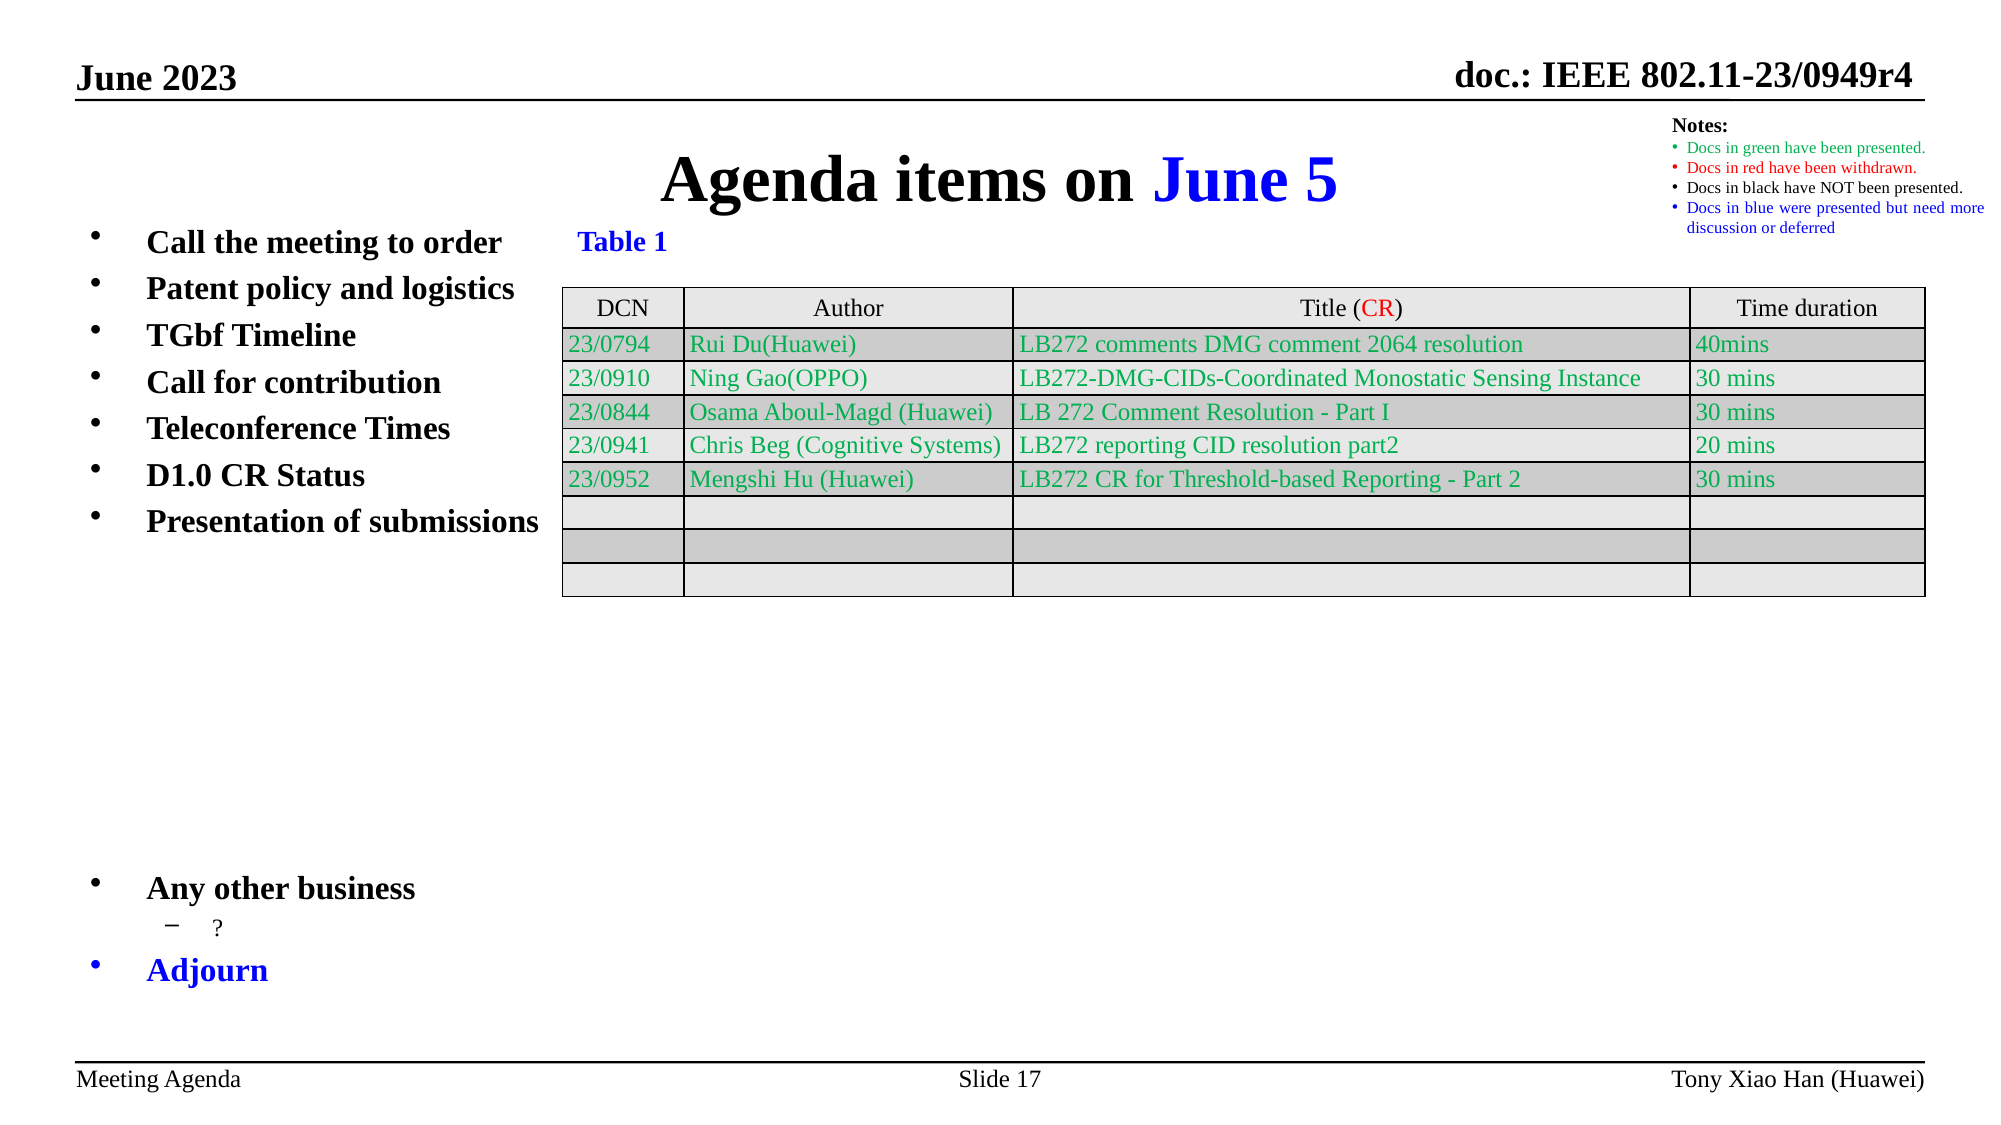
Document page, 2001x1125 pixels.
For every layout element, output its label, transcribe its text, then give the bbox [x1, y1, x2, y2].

table_cell LB272 CR for Threshold-based Reporting - Part 2 [1014, 463, 1689, 495]
table_cell 23/0952 [563, 463, 683, 495]
table_cell LB272 comments DMG comment 2064 resolution [1014, 329, 1689, 360]
table_header Title (CR) [1014, 288, 1689, 327]
table_header DCN [563, 288, 683, 327]
table_cell [685, 497, 1012, 528]
table_cell 30 mins [1691, 463, 1924, 495]
table_cell 23/0794 [563, 329, 683, 360]
table_cell [1014, 497, 1689, 528]
table_cell [685, 530, 1012, 562]
table_cell 30 mins [1691, 362, 1924, 394]
table_cell Osama Aboul-Magd (Huawei) [685, 396, 1012, 428]
table_cell Chris Beg (Cognitive Systems) [685, 429, 1012, 461]
table_cell [685, 564, 1012, 596]
table_cell [563, 530, 683, 562]
text_box Table 1 [562, 224, 713, 256]
table_cell [563, 564, 683, 596]
table_header Author [685, 288, 1012, 327]
table_cell [1691, 530, 1924, 562]
text_box Notes: Docs in green have been presented. Docs in red have been withdrawn. Docs in black have NOT been presented. Docs in blue were presented but need more discussion or deferred [1657, 104, 2000, 246]
table_cell 23/0941 [563, 429, 683, 461]
table_cell [1691, 564, 1924, 596]
text_box Call the meeting to order Patent policy and logistics TGbf Timeline Call for contribution Teleconference Times D1.0 CR Status Presentation of submissions Any other business ? Adjourn [75, 212, 563, 1058]
table_cell LB272 reporting CID resolution part2 [1014, 429, 1689, 461]
table_cell Ning Gao(OPPO) [685, 362, 1012, 394]
table_cell 23/0910 [563, 362, 683, 394]
table_header Time duration [1691, 288, 1924, 327]
table_cell [1014, 530, 1689, 562]
table_cell 23/0844 [563, 396, 683, 428]
table_cell 20 mins [1691, 429, 1924, 461]
table_cell LB272-DMG-CIDs-Coordinated Monostatic Sensing Instance [1014, 362, 1689, 394]
table_cell Rui Du(Huawei) [685, 329, 1012, 360]
table_cell 30 mins [1691, 396, 1924, 428]
table_cell [563, 497, 683, 528]
table_cell [1014, 564, 1689, 596]
table_cell 40mins [1691, 329, 1924, 360]
table_cell [1691, 497, 1924, 528]
table_cell Mengshi Hu (Huawei) [685, 463, 1012, 495]
table_cell LB 272 Comment Resolution - Part I [1014, 396, 1689, 428]
text_box Agenda items on June 5 [362, 87, 1638, 263]
